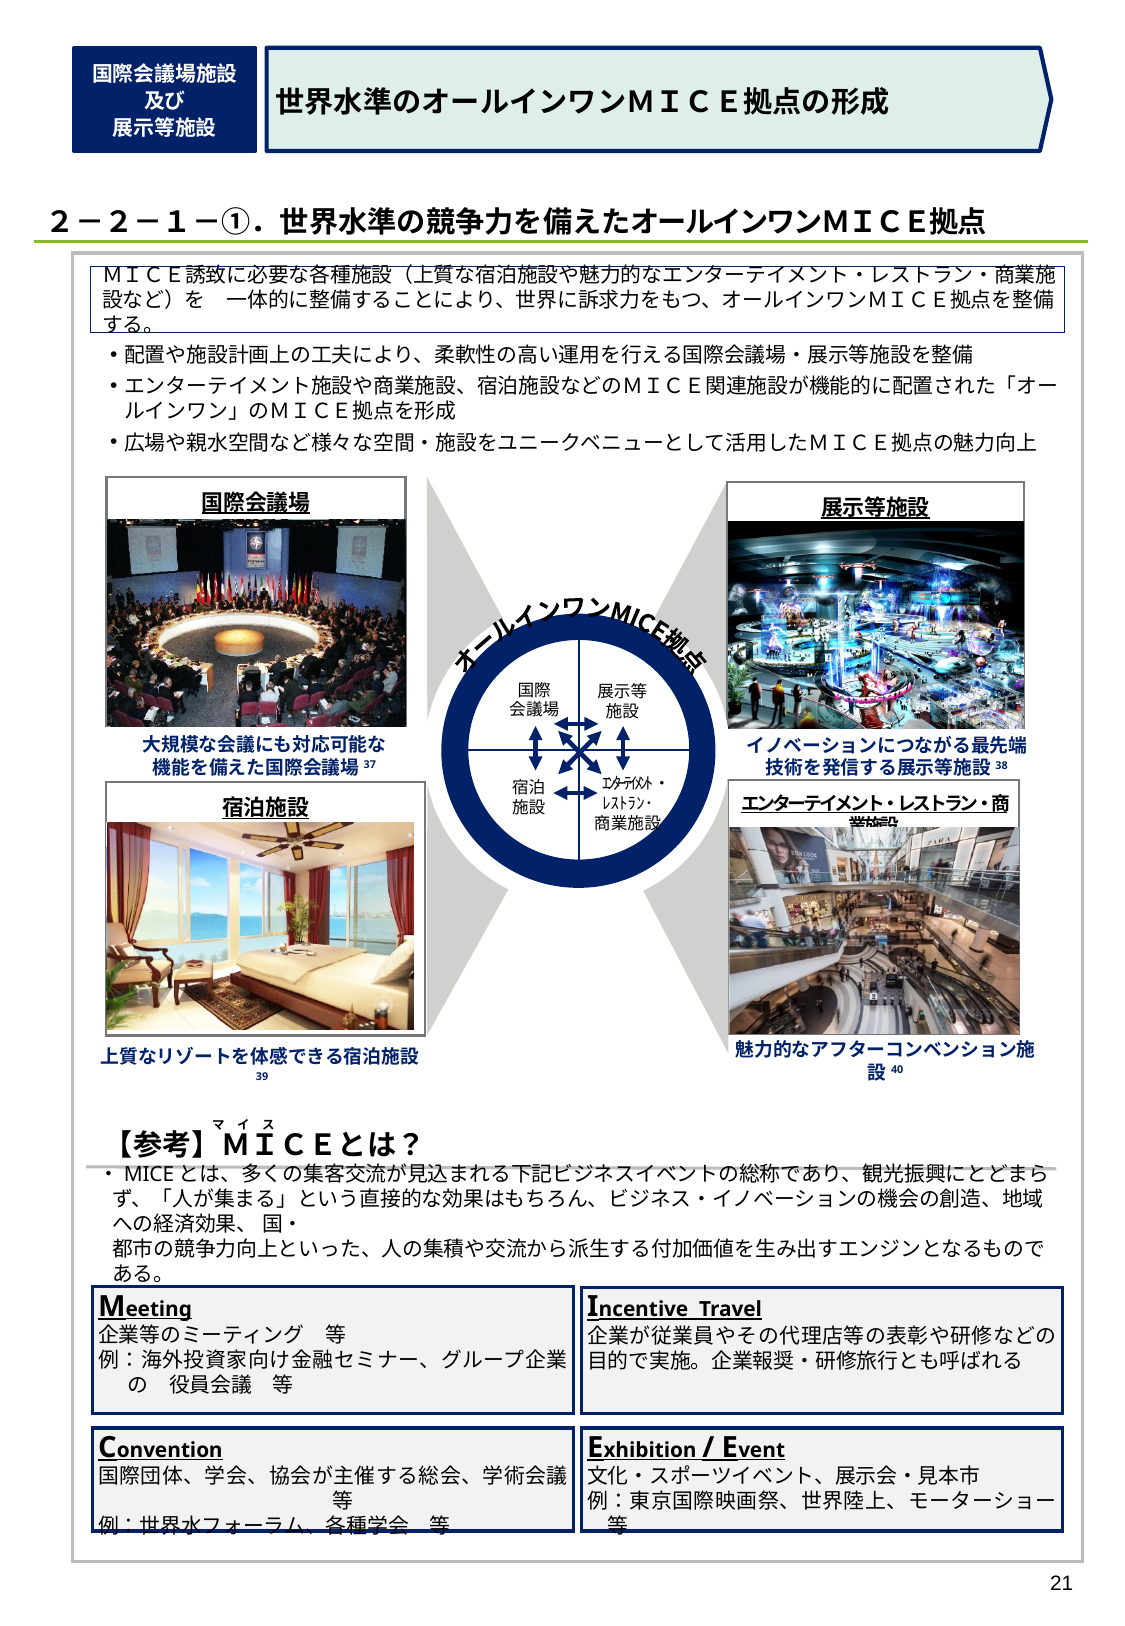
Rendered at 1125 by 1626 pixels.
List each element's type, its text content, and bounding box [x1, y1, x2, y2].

text_box ・MICEとは、多くの集客交流が見込まれる下記ビジネスイベントの総称であり、観光振興にとどまらず、「人が集まる」という直接的な効果はもちろん、ビジネス・イノベーションの機会の創造、地域への経済効果、 国・ 都市の競争力向上といった、人の集積や交流から派生する付加価値を生み出すエンジンとなるものである。 [92, 1154, 1063, 1292]
text_box 関係機関職員の 資質向上 [92, 1170, 1056, 1175]
text_box 【参考】ＭＩＣＥとは？ [92, 1111, 1016, 1162]
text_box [428, 597, 731, 917]
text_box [73, 47, 1052, 152]
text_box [105, 476, 536, 780]
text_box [85, 1166, 1057, 1170]
picture [728, 521, 1024, 729]
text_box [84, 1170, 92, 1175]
text_box [72, 253, 1083, 1562]
text_box Convention 国際団体、学会、協会が主催する総会、学術会議 等 例：世界水フォーラム、各種学会 等 [92, 1427, 574, 1531]
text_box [79, 781, 536, 1076]
text_box 配置や施設計画上の工夫により、柔軟性の高い運用を行える国際会議場・展示等施設を整備 エンターテイメント施設や商業施設、宿泊施設などのＭＩＣＥ関連施設が機能的に配置された「オールインワン」のＭＩＣＥ拠点を形成 広場や親水空間など様々な空間・施設をユニークベニューとして活用したＭＩＣＥ拠点の魅力向上 [90, 327, 1083, 468]
text_box ２－２－１－①．世界水準の競争力を備えたオールインワンＭＩＣＥ拠点 [33, 166, 1088, 238]
text_box Exhibition / Event 文化・スポーツイベント、展示会・見本市 例：東京国際映画祭、世界陸上、モーターショー 等 [581, 1427, 1063, 1531]
slide_number 20 [825, 1562, 1088, 1601]
text_box Incentive Travel 企業が従業員やその代理店等の表彰や研修などの目的で実施。企業報奨・研修旅行とも呼ばれる [581, 1292, 1063, 1414]
text_box Meeting 企業等のミーティング 等 例：海外投資家向け金融セミナー、グループ企業の 役員会議 等 [92, 1292, 574, 1414]
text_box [618, 779, 1053, 1069]
text_box マ イ ス [206, 1110, 320, 1138]
text_box ＭＩＣＥ誘致に必要な各種施設（上質な宿泊施設や魅力的なエンターテイメント・レストラン・商業施設など）を 一体的に整備することにより、世界に訴求力をもつ、オールインワンＭＩＣＥ拠点を整備する。 [90, 266, 1065, 327]
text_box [618, 481, 1046, 777]
text_box [33, 32, 1088, 157]
